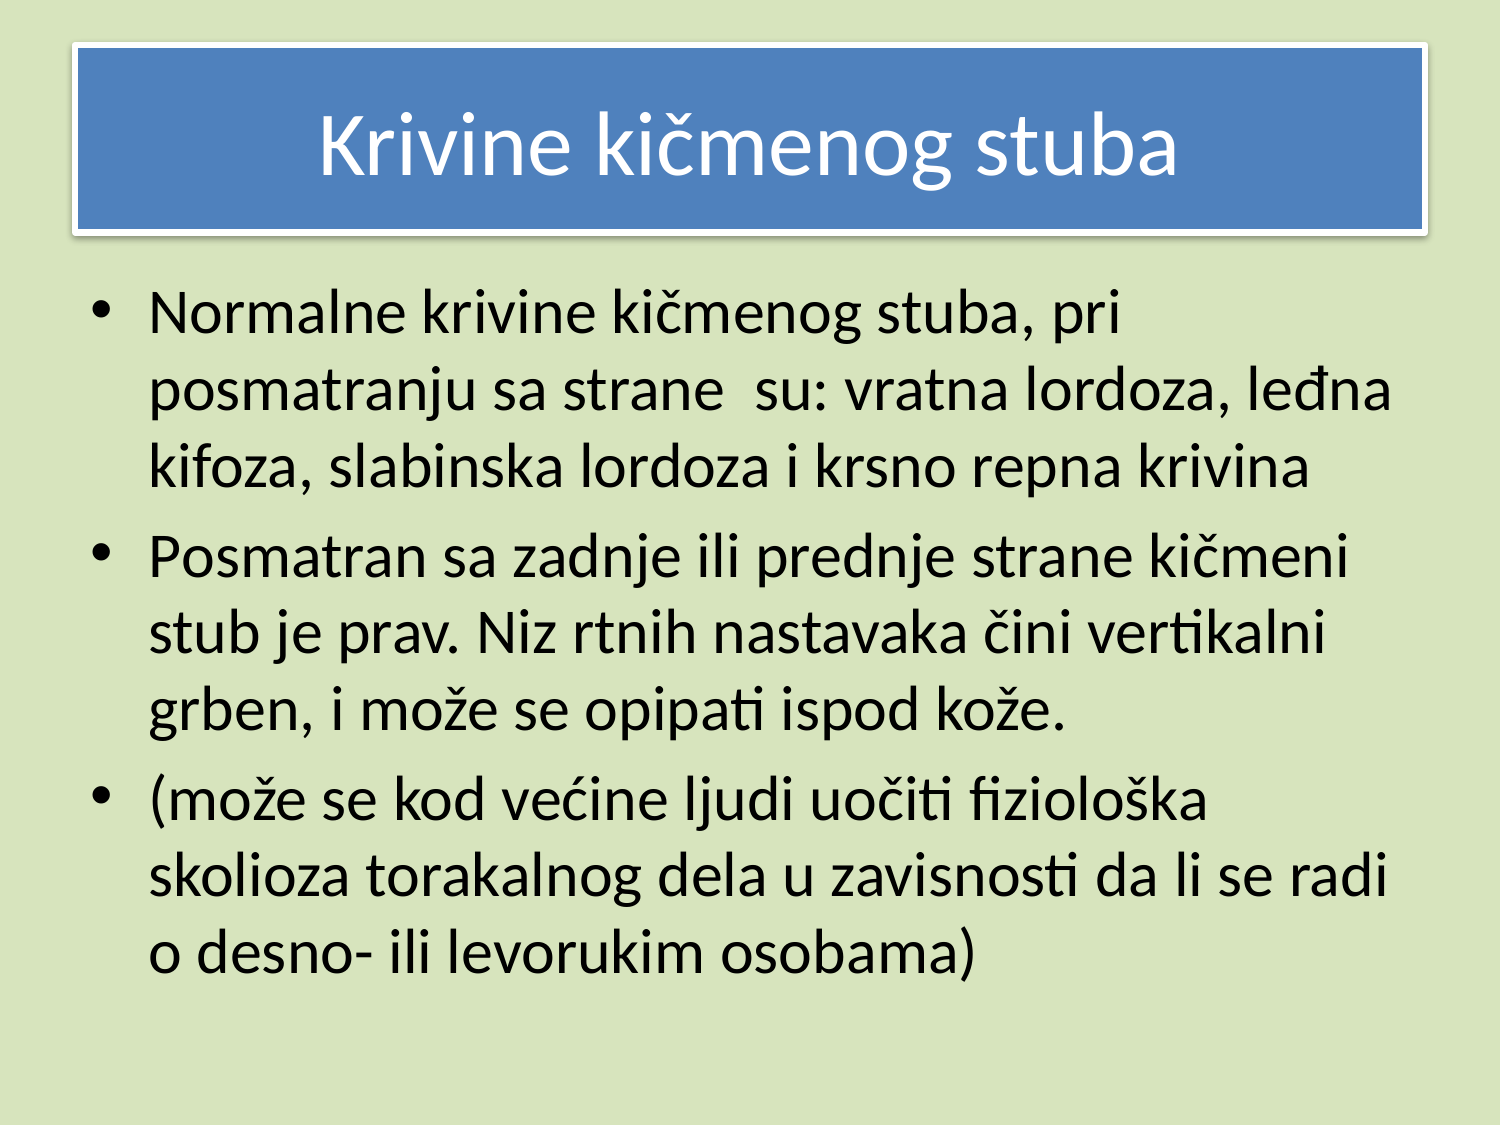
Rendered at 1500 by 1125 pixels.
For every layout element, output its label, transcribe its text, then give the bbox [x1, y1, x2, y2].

title Krivine kičmenog stuba [72, 42, 1428, 236]
list Normalne krivine kičmenog stuba, pri posmatranju sa strane su: vratna lordoza, leđna kifoza, slabinska lordoza i krsno repna krivina Posmatran sa zadnje ili prednje strane kičmeni stub je prav. Niz rtnih nastavaka čini vertikalni grben, i može se opipati ispod kože. (može se kod većine ljudi uočiti fiziološka skolioza torakalnog dela u zavisnosti da li se radi o desno- ili levorukim osobama) [75, 262, 1425, 1005]
